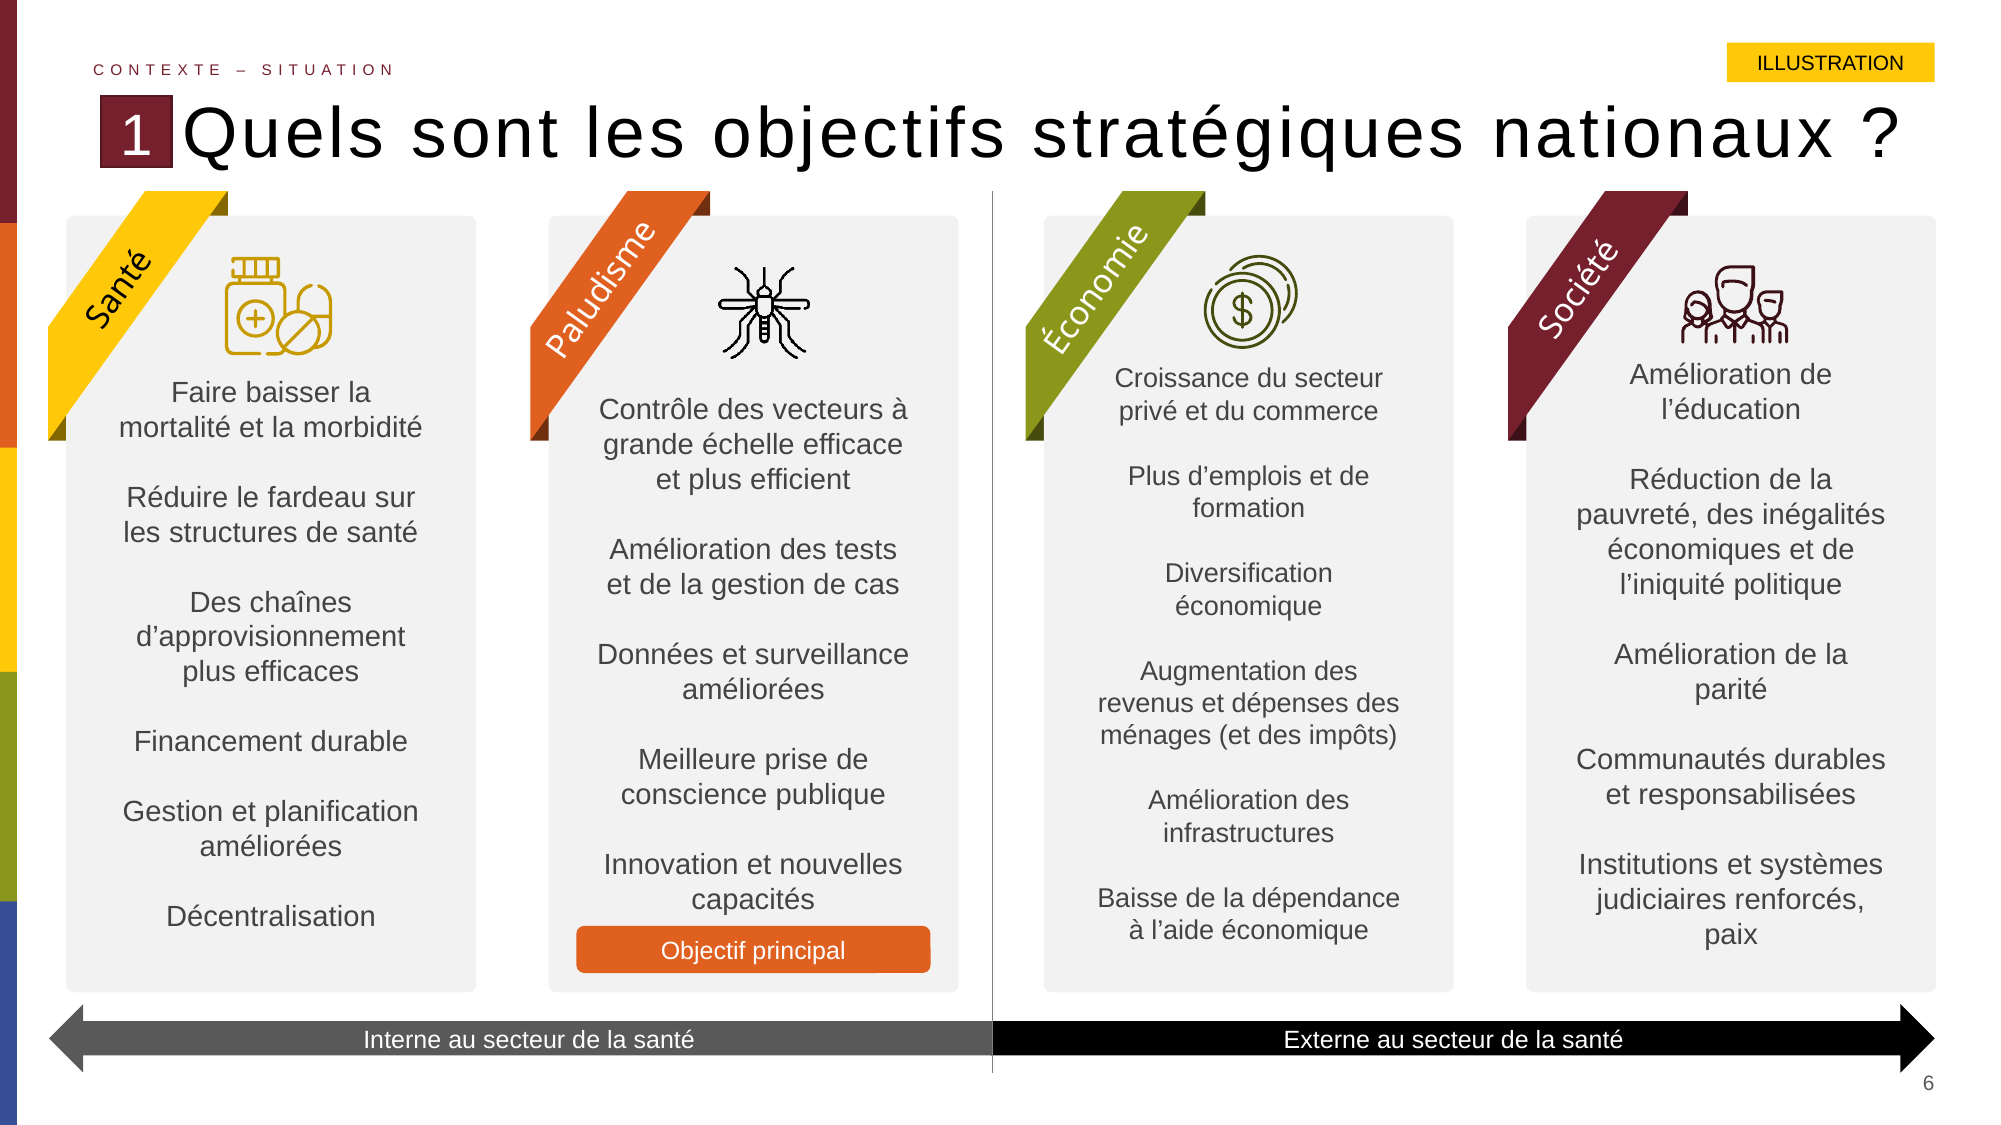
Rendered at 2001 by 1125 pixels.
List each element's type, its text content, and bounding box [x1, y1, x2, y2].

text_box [1025, 190, 1454, 993]
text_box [994, 1003, 1935, 1073]
list Contexte – Situation [85, 42, 1930, 86]
title Quels sont les objectifs stratégiques nationaux ? [85, 87, 1930, 186]
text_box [1726, 42, 1935, 83]
slide_number 6 [1908, 1061, 1950, 1100]
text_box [100, 91, 172, 172]
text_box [576, 925, 931, 974]
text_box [47, 190, 477, 993]
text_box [1507, 190, 1937, 993]
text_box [530, 190, 959, 993]
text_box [48, 1003, 994, 1073]
